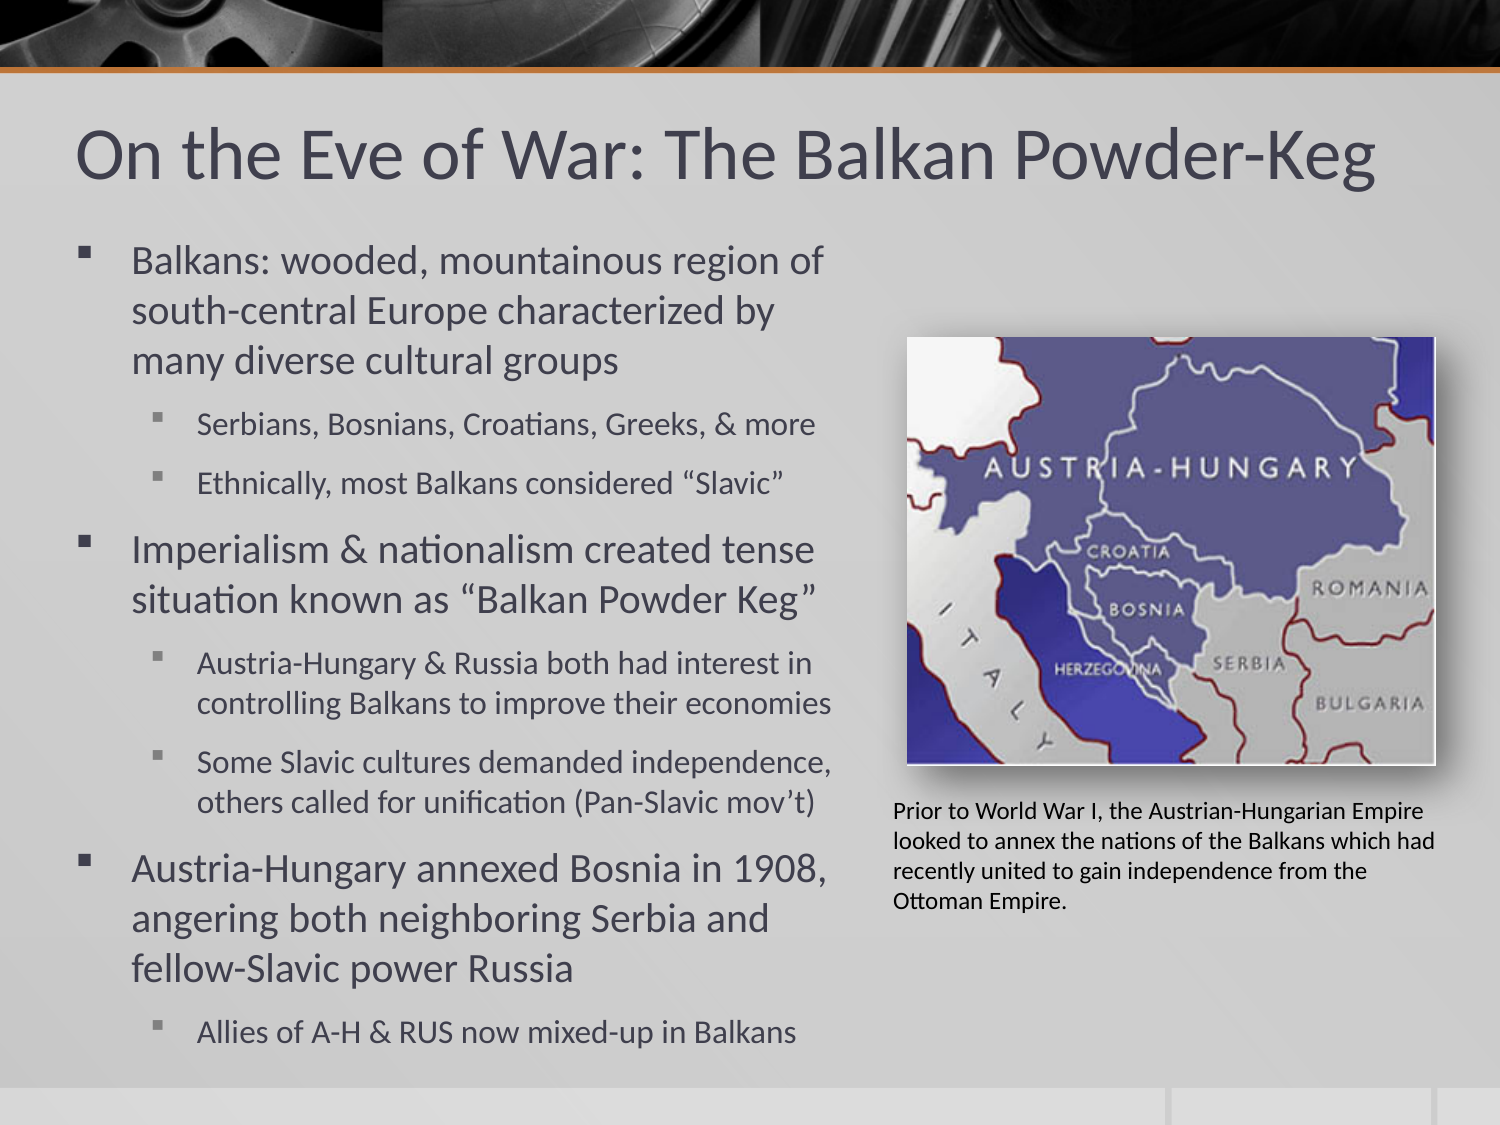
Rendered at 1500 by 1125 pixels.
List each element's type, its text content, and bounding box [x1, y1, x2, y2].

text_box Prior to World War I, the Austrian-Hungarian Empire looked to annex the nations of the Balkans which had recently united to gain independence from the Ottoman Empire. [878, 787, 1464, 922]
title On the Eve of War: The Balkan Powder-Keg [75, 75, 1425, 225]
list Balkans: wooded, mountainous region of south-central Europe characterized by many diverse cultural groups Serbians, Bosnians, Croatians, Greeks, & more Ethnically, most Balkans considered “Slavic” Imperialism & nationalism created tense situation known as “Balkan Powder Keg” Austria-Hungary & Russia both had interest in controlling Balkans to improve their economies Some Slavic cultures demanded independence, others called for unification (Pan-Slavic mov’t) Austria-Hungary annexed Bosnia in 1908, angering both neighboring Serbia and fellow-Slavic power Russia Allies of A-H & RUS now mixed-up in Balkans [75, 224, 863, 1100]
picture [0, 0, 1500, 67]
picture [906, 337, 1436, 766]
